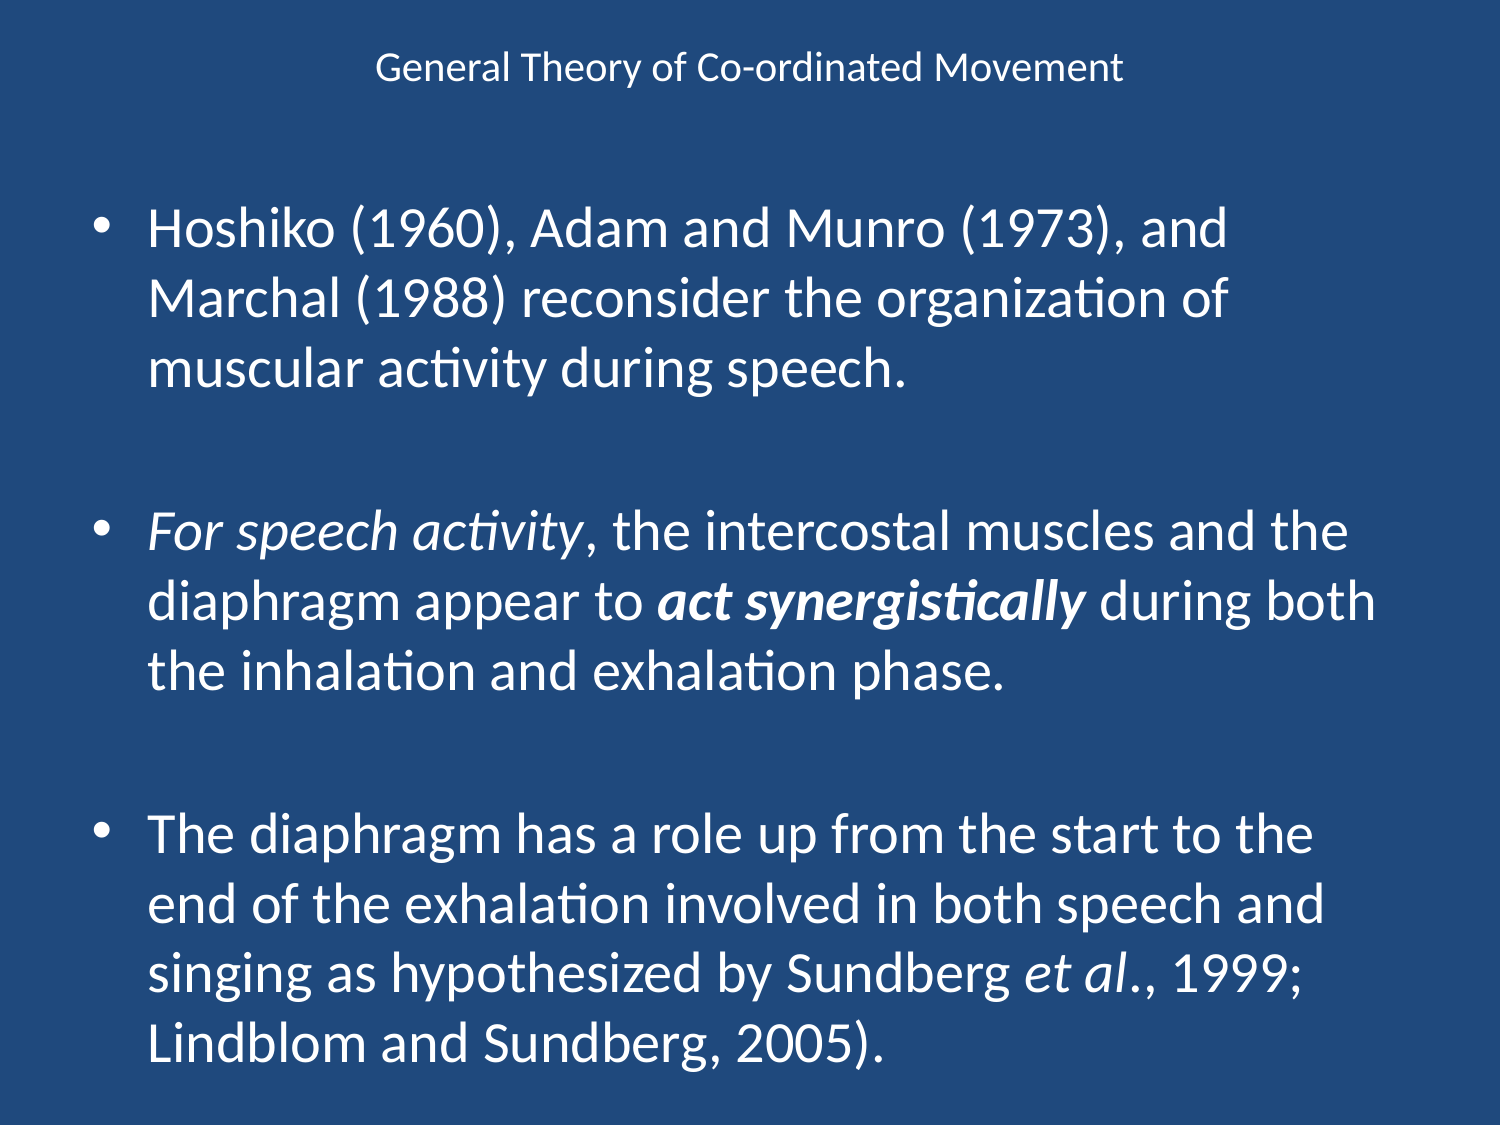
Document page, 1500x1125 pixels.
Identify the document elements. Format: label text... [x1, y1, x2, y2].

title General Theory of Co-ordinated Movement [75, 30, 1425, 161]
list Hoshiko (1960), Adam and Munro (1973), and Marchal (1988) reconsider the organization of muscular activity during speech. For speech activity, the intercostal muscles and the diaphragm appear to act synergistically during both the inhalation and exhalation phase. The diaphragm has a role up from the start to the end of the exhalation involved in both speech and singing as hypothesized by Sundberg et al., 1999; Lindblom and Sundberg, 2005). [76, 90, 1427, 1125]
